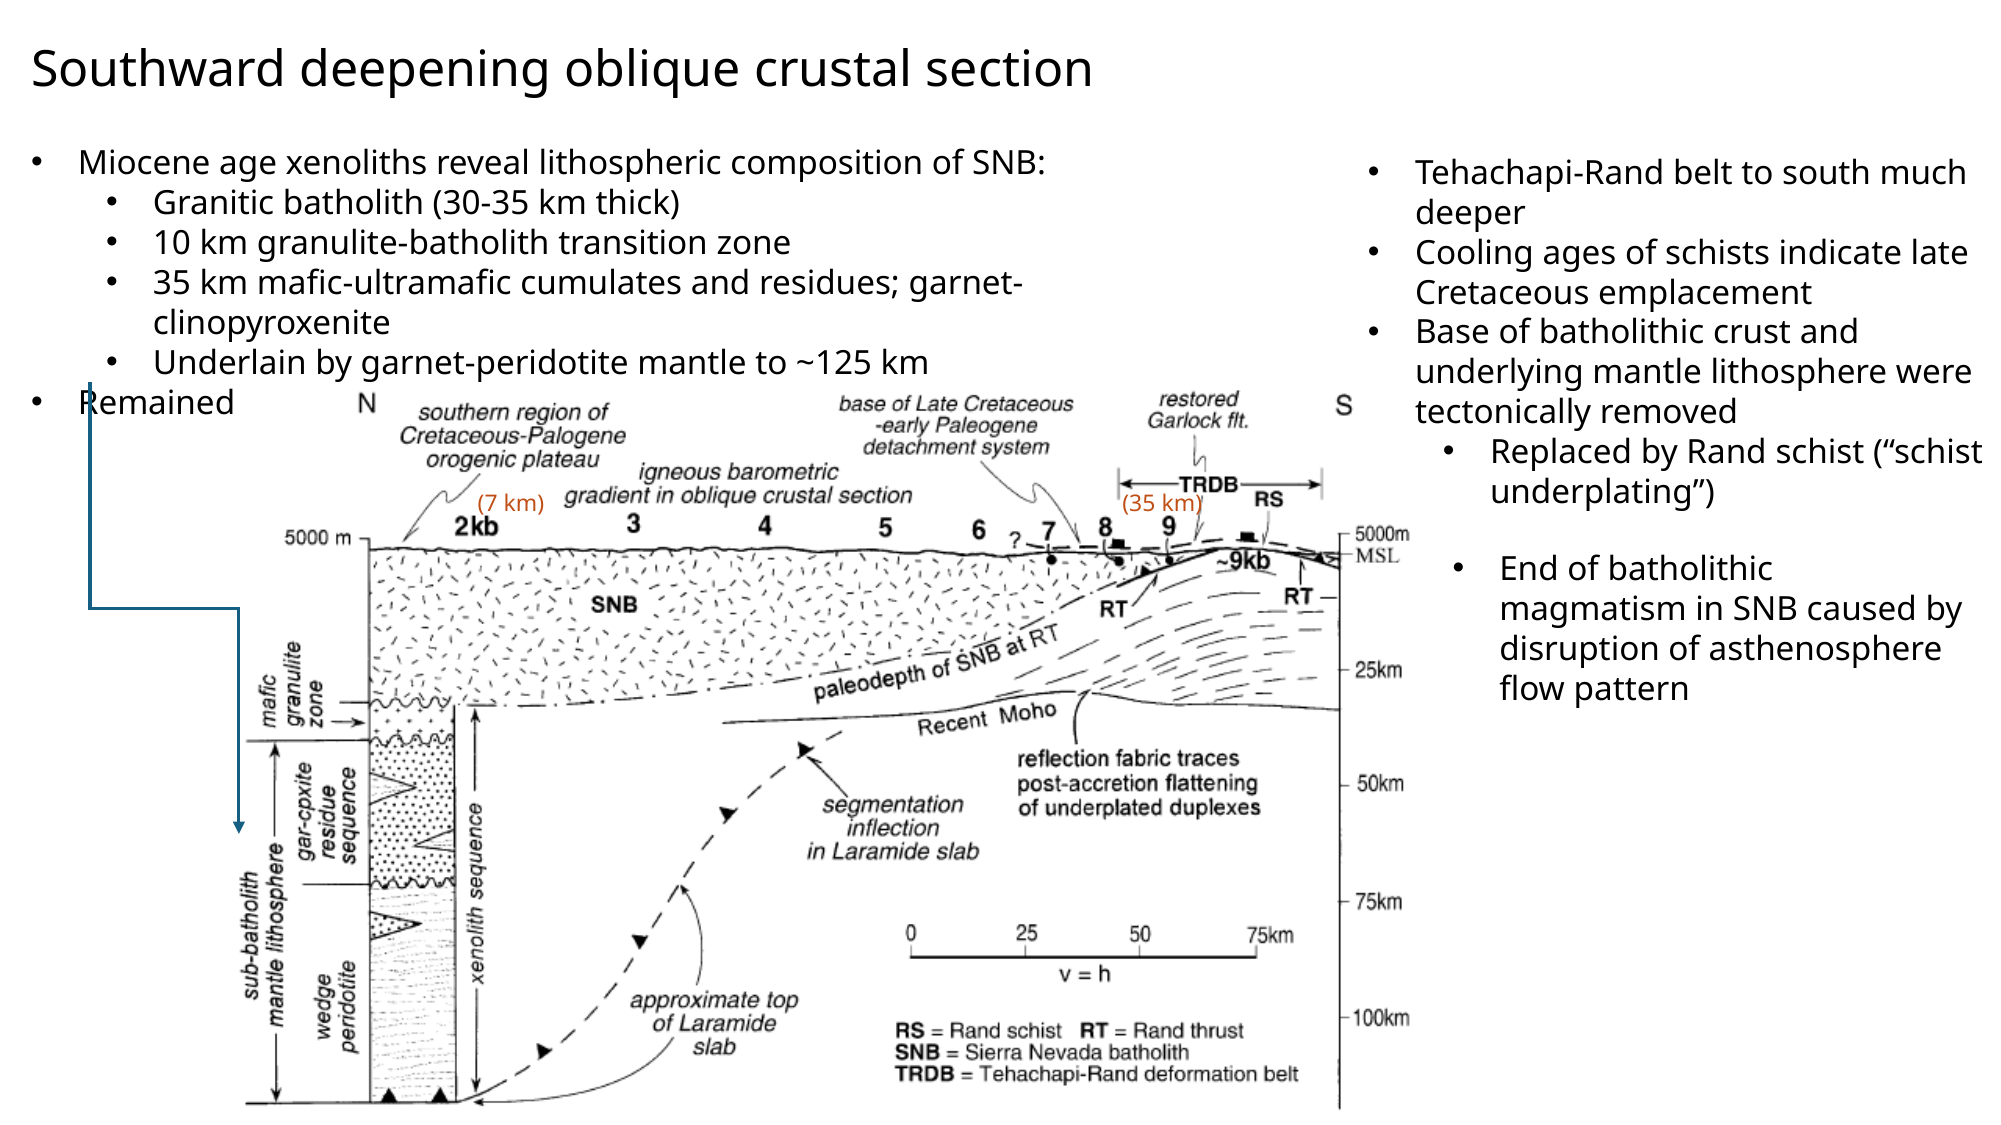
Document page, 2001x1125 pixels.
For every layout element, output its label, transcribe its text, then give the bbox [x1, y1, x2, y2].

text_box End of batholithic magmatism in SNB caused by disruption of asthenosphere flow pattern [1437, 539, 1981, 715]
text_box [0, 533, 391, 683]
text_box Southward deepening oblique crustal section Miocene age xenoliths reveal lithospheric composition of SNB: Granitic batholith (30-35 km thick) 10 km granulite-batholith transition zone 35 km mafic-ultramafic cumulates and residues; garnet-clinopyroxenite Underlain by garnet-peridotite mantle to ~125 km Remained intact at least until mid-Miocene [16, 28, 1272, 429]
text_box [238, 386, 1420, 1114]
text_box Tehachapi-Rand belt to south much deeper Cooling ages of schists indicate late Cretaceous emplacement Base of batholithic crust and underlying mantle lithosphere were tectonically removed Replaced by Rand schist (“schist underplating”) [1353, 143, 2000, 603]
